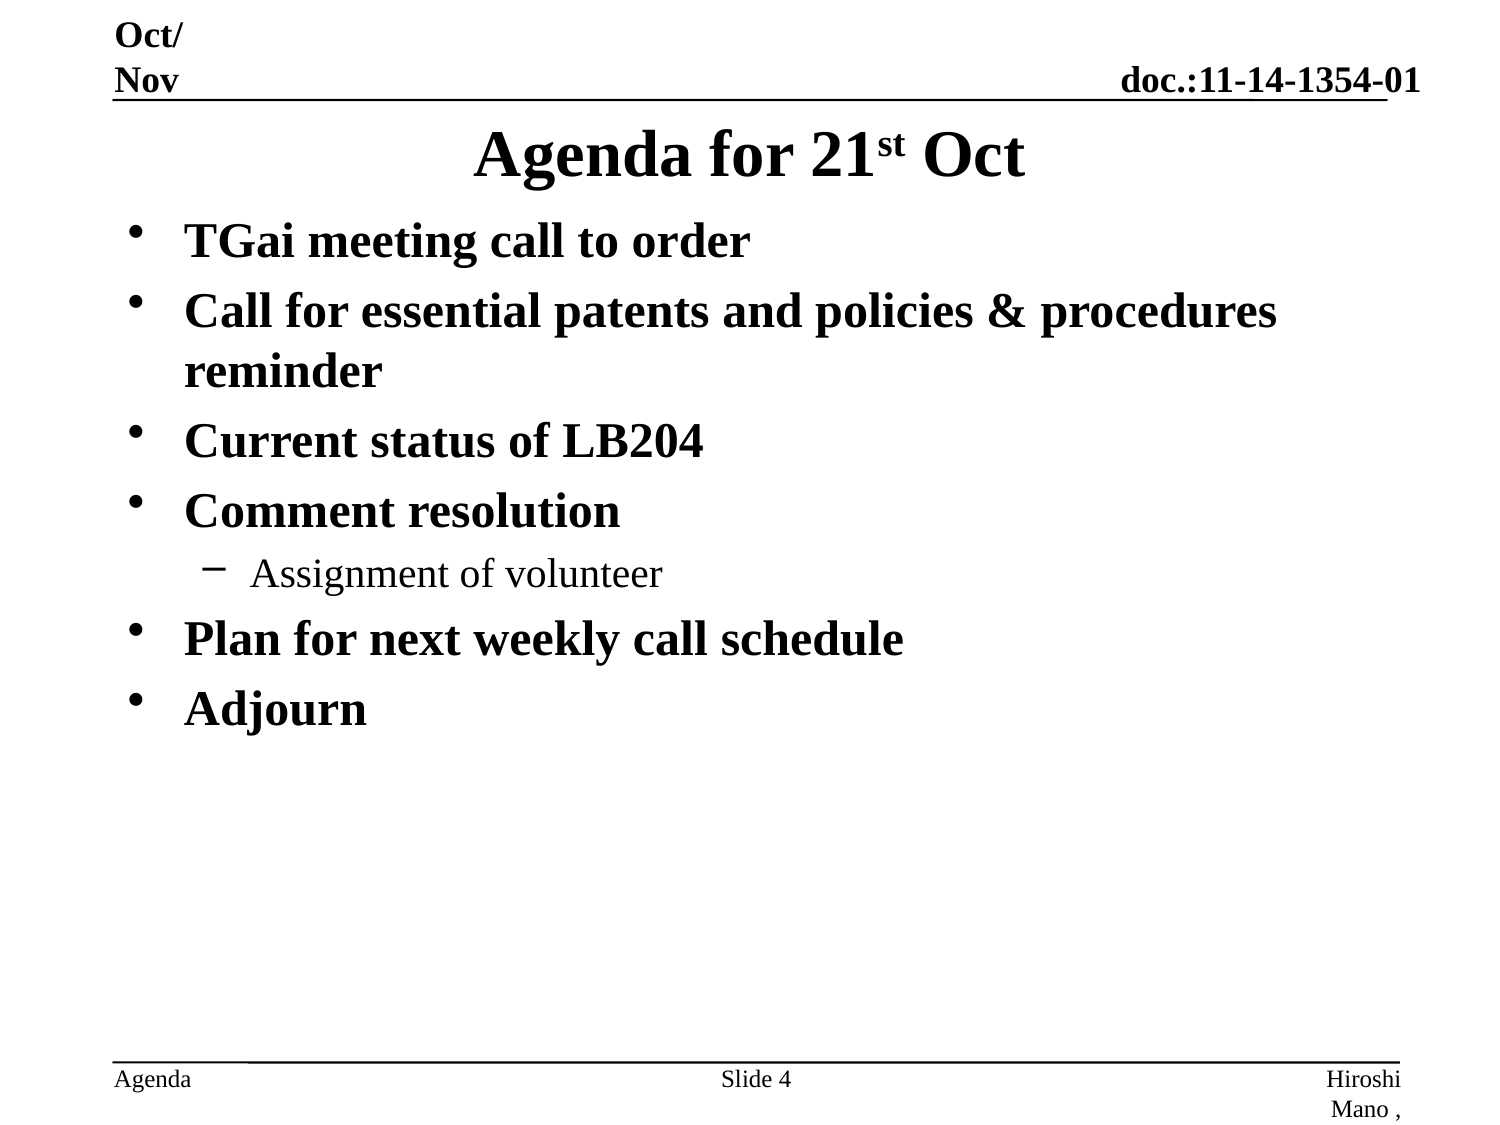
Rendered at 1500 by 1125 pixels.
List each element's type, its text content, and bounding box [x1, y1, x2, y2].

list TGai meeting call to order Call for essential patents and policies & procedures reminder Current status of LB204 Comment resolution Assignment of volunteer Plan for next weekly call schedule Adjourn [112, 199, 1438, 1063]
slide_number Oct/Nov [114, 54, 245, 101]
footer Hiroshi Mano , Koden-TI [1324, 1061, 1402, 1093]
slide_number Slide 4 [712, 1061, 800, 1093]
title Agenda for 21st Oct [112, 112, 1388, 188]
